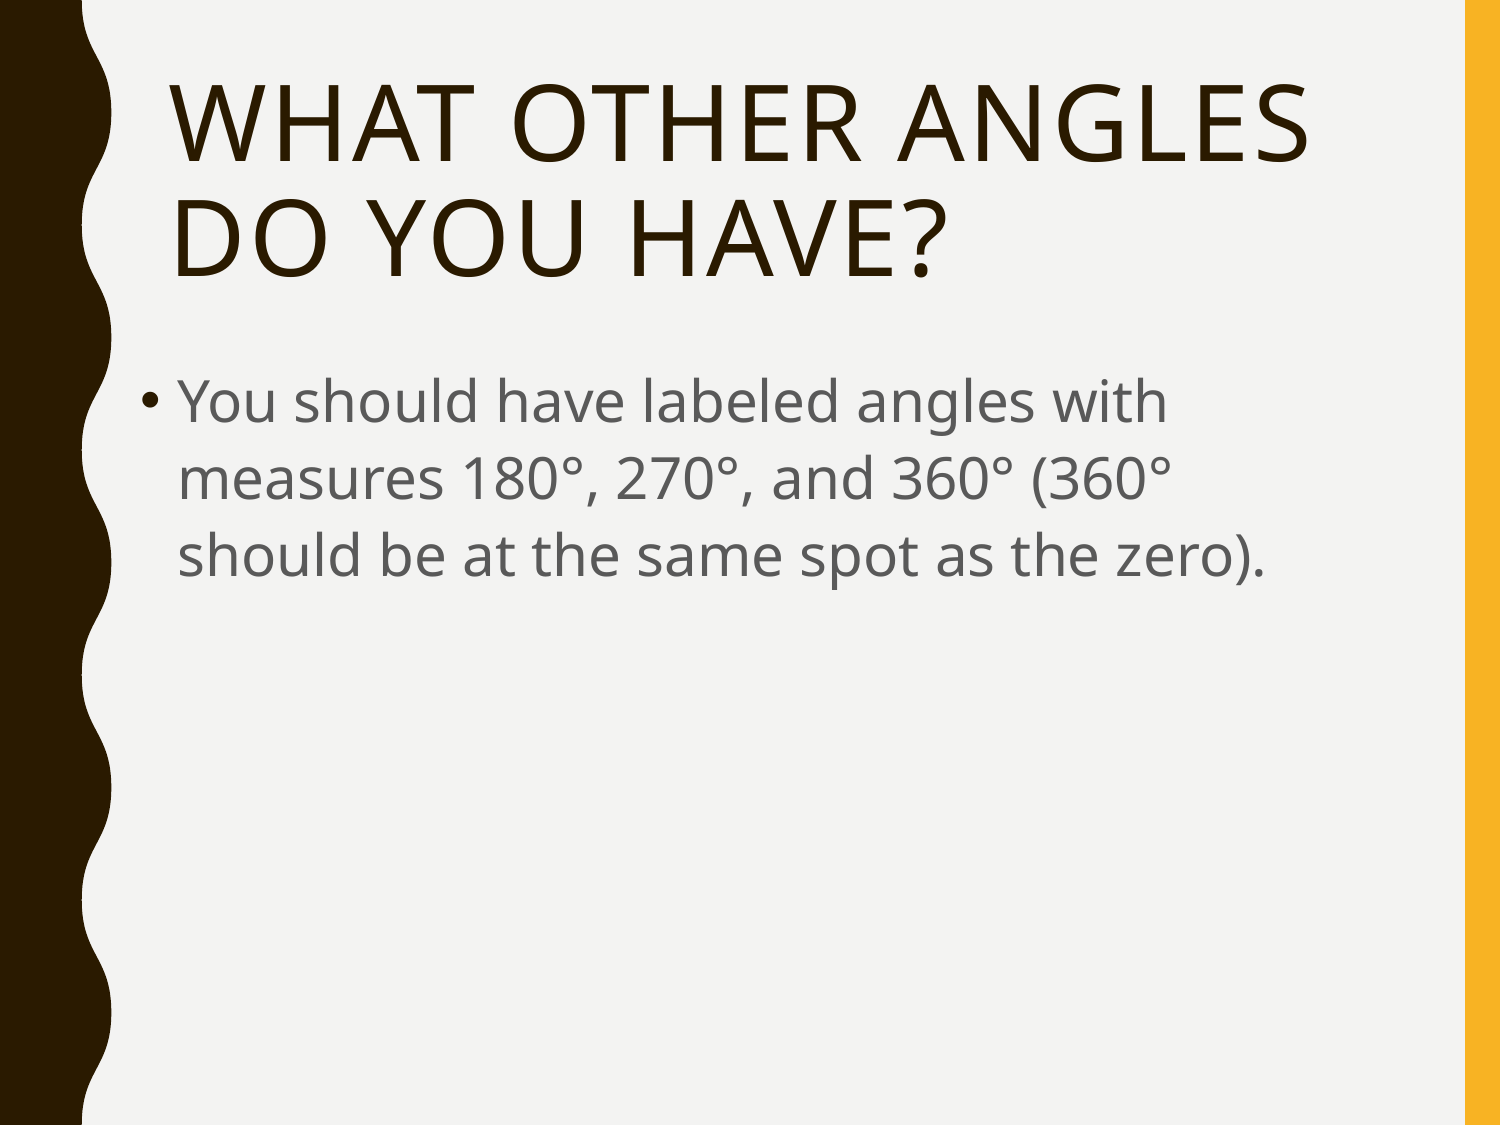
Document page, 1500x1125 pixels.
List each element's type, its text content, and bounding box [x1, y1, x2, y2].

title What other angles do you have? [154, 62, 1407, 308]
list You should have labeled angles with measures 180°, 270°, and 360° (360° should be at the same spot as the zero). [125, 350, 1375, 638]
